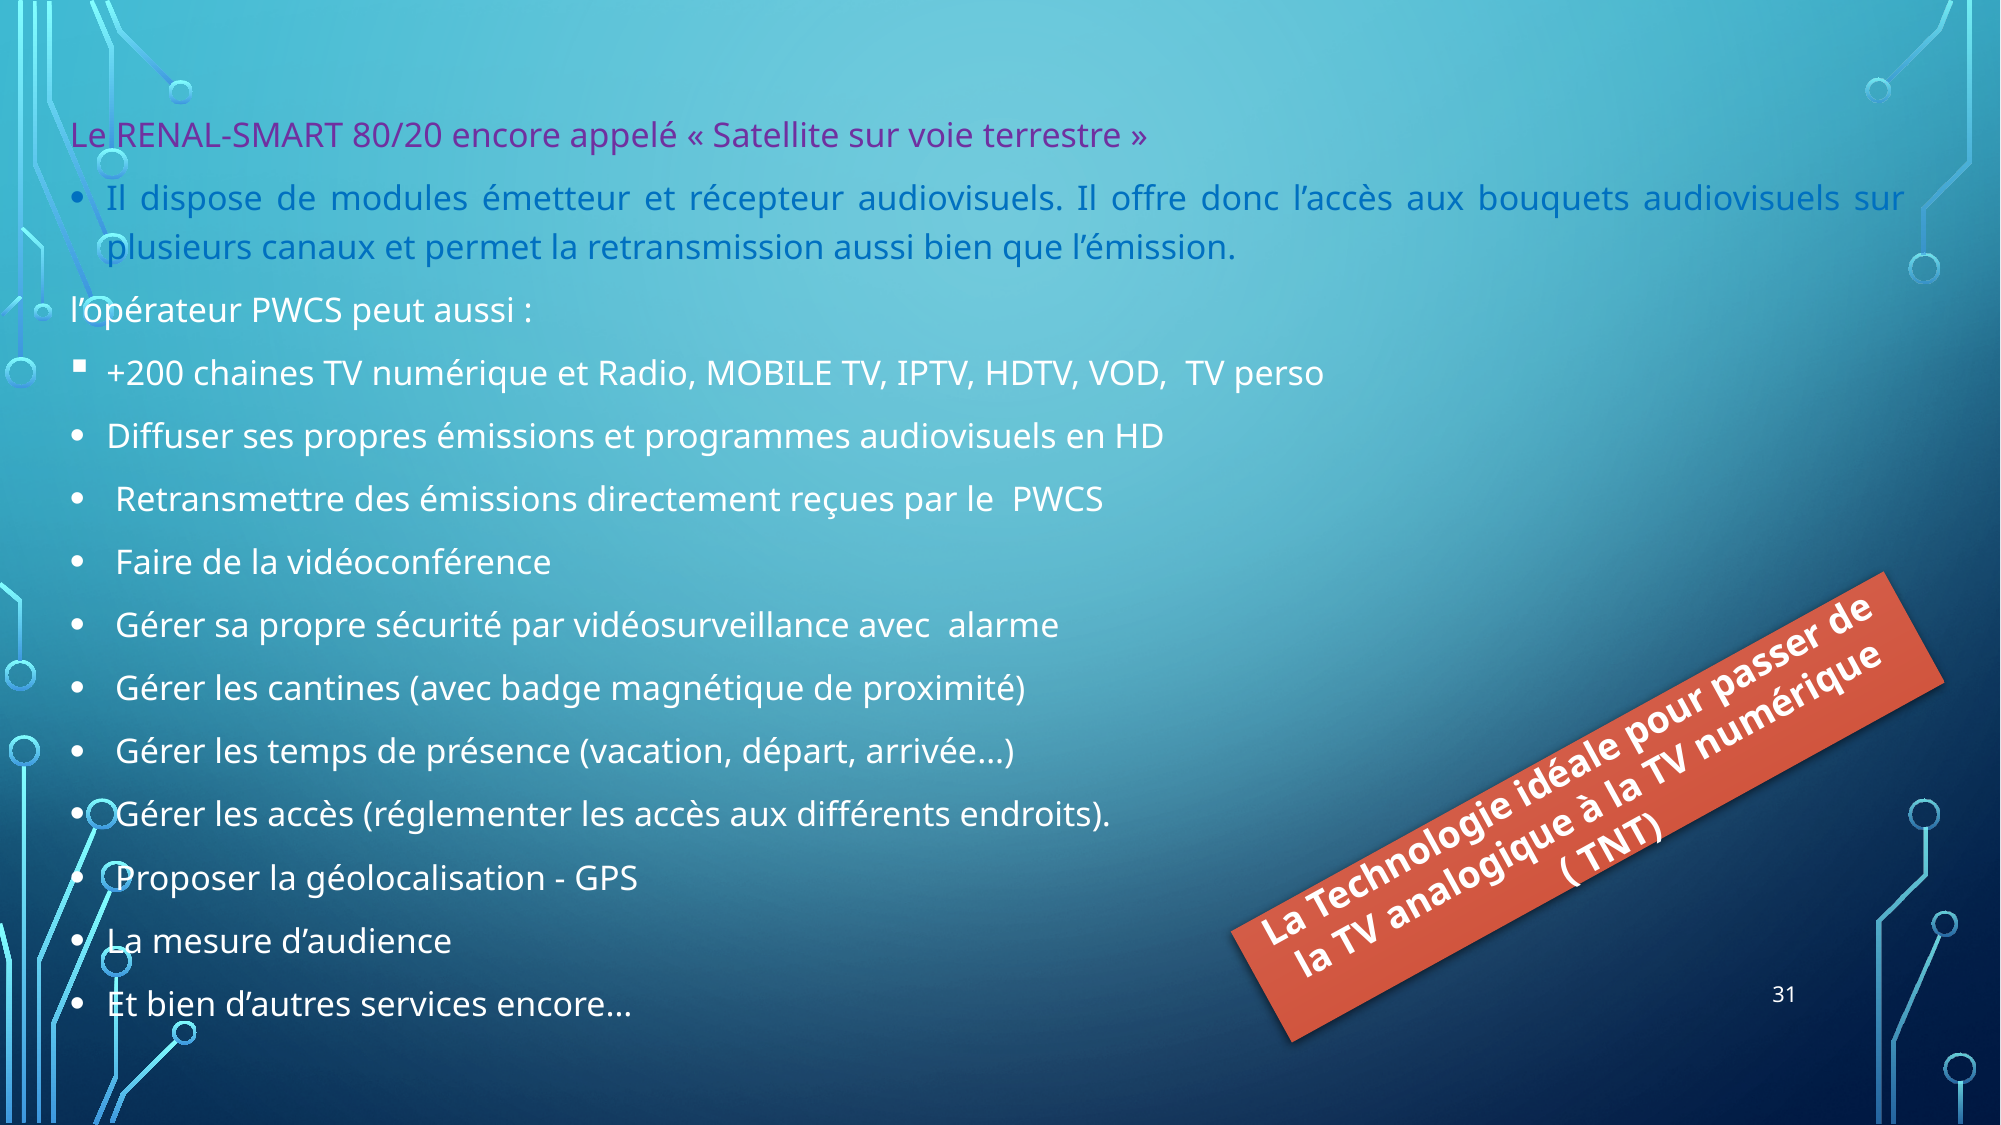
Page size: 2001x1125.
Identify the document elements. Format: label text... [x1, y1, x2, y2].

slide_number 31 [1685, 965, 1813, 1025]
list Le RENAL-SMART 80/20 encore appelé « Satellite sur voie terrestre » Il dispose de modules émetteur et récepteur audiovisuels. Il offre donc l’accès aux bouquets audiovisuels sur plusieurs canaux et permet la retransmission aussi bien que l’émission. l’opérateur PWCS peut aussi : +200 chaines TV numérique et Radio, MOBILE TV, IPTV, HDTV, VOD, TV perso Diffuser ses propres émissions et programmes audiovisuels en HD Retransmettre des émissions directement reçues par le PWCS Faire de la vidéoconférence Gérer sa propre sécurité par vidéosurveillance avec alarme Gérer les cantines (avec badge magnétique de proximité) Gérer les temps de présence (vacation, départ, arrivée…) Gérer les accès (réglementer les accès aux différents endroits). Proposer la géolocalisation - GPS La mesure d’audience Et bien d’autres services encore… [55, 42, 1922, 1043]
text_box La Technologie idéale pour passer de la TV analogique à la TV numérique ( TNT) [1230, 571, 1945, 1043]
